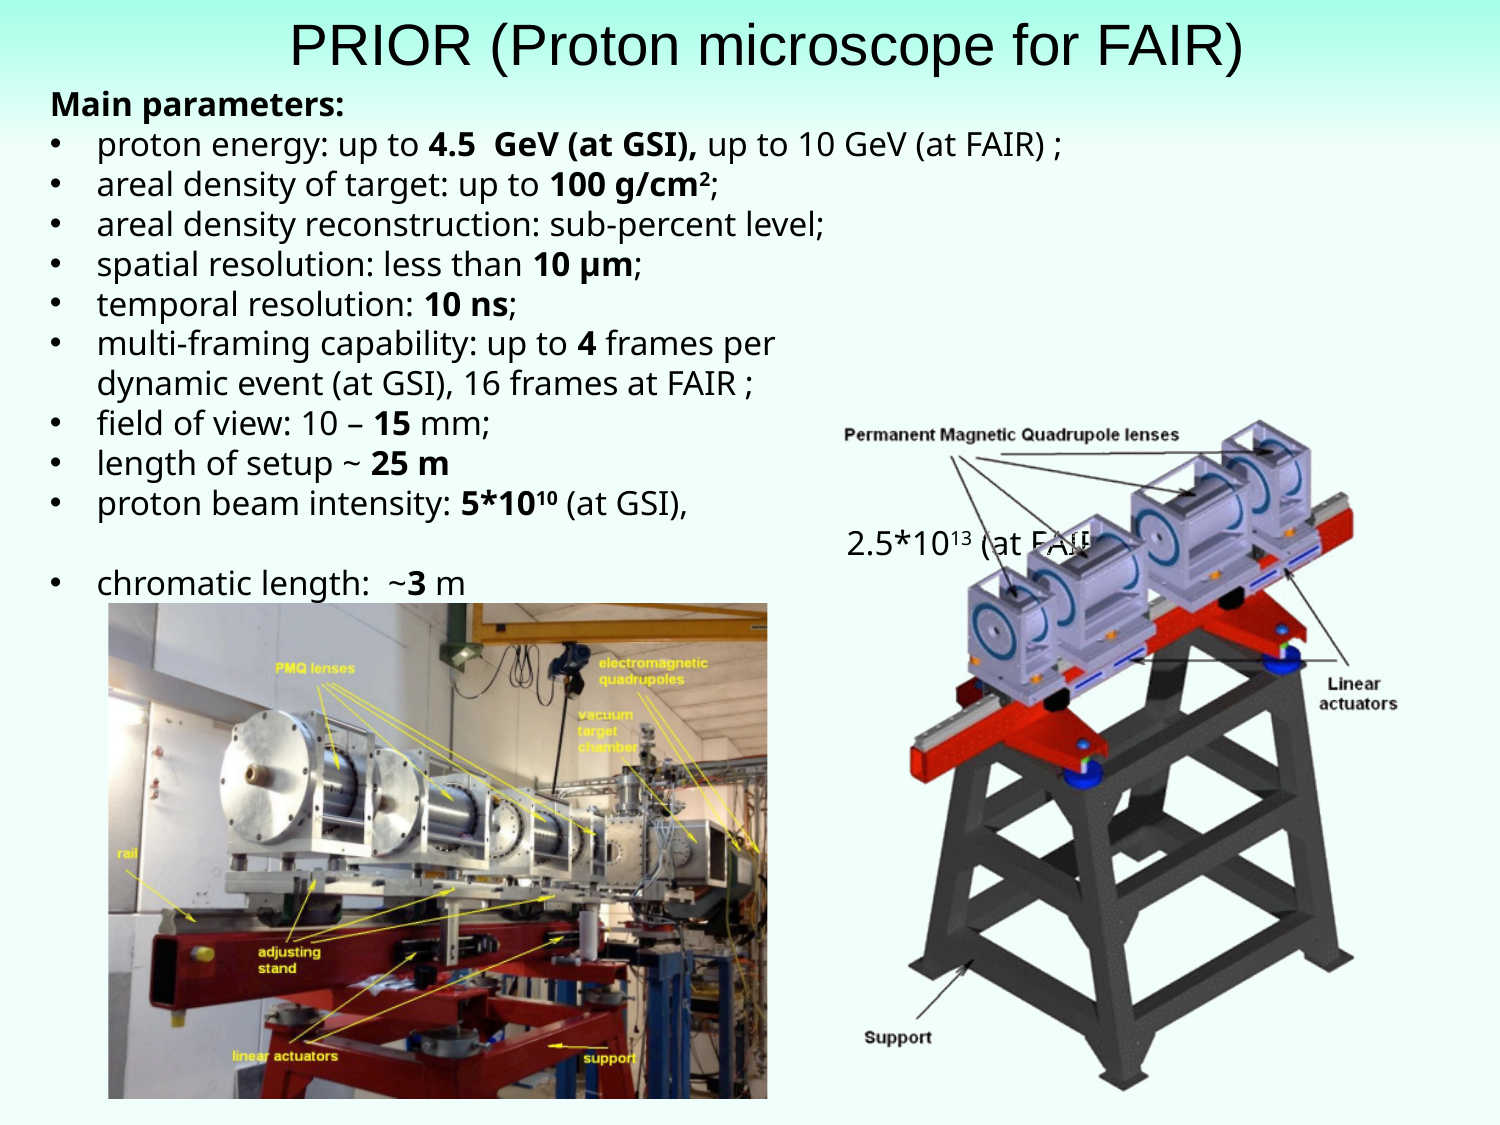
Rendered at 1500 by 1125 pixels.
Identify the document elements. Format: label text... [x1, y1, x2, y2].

text_box Main parameters: proton energy: up to 4.5 GeV (at GSI), up to 10 GeV (at FAIR) ; areal density of target: up to 100 g/cm2; areal density reconstruction: sub-percent level; spatial resolution: less than 10 μm; temporal resolution: 10 ns; multi-framing capability: up to 4 frames per dynamic event (at GSI), 16 frames at FAIR ; field of view: 10 – 15 mm; length of setup ~ 25 m proton beam intensity: 5*1010 (at GSI), 2.5*1013 (at FAIR) chromatic length: ~3 m [35, 75, 1444, 610]
picture [107, 603, 768, 1099]
text_box PRIOR (Proton microscope for FAIR) [35, 0, 1500, 85]
picture [837, 408, 1428, 1099]
